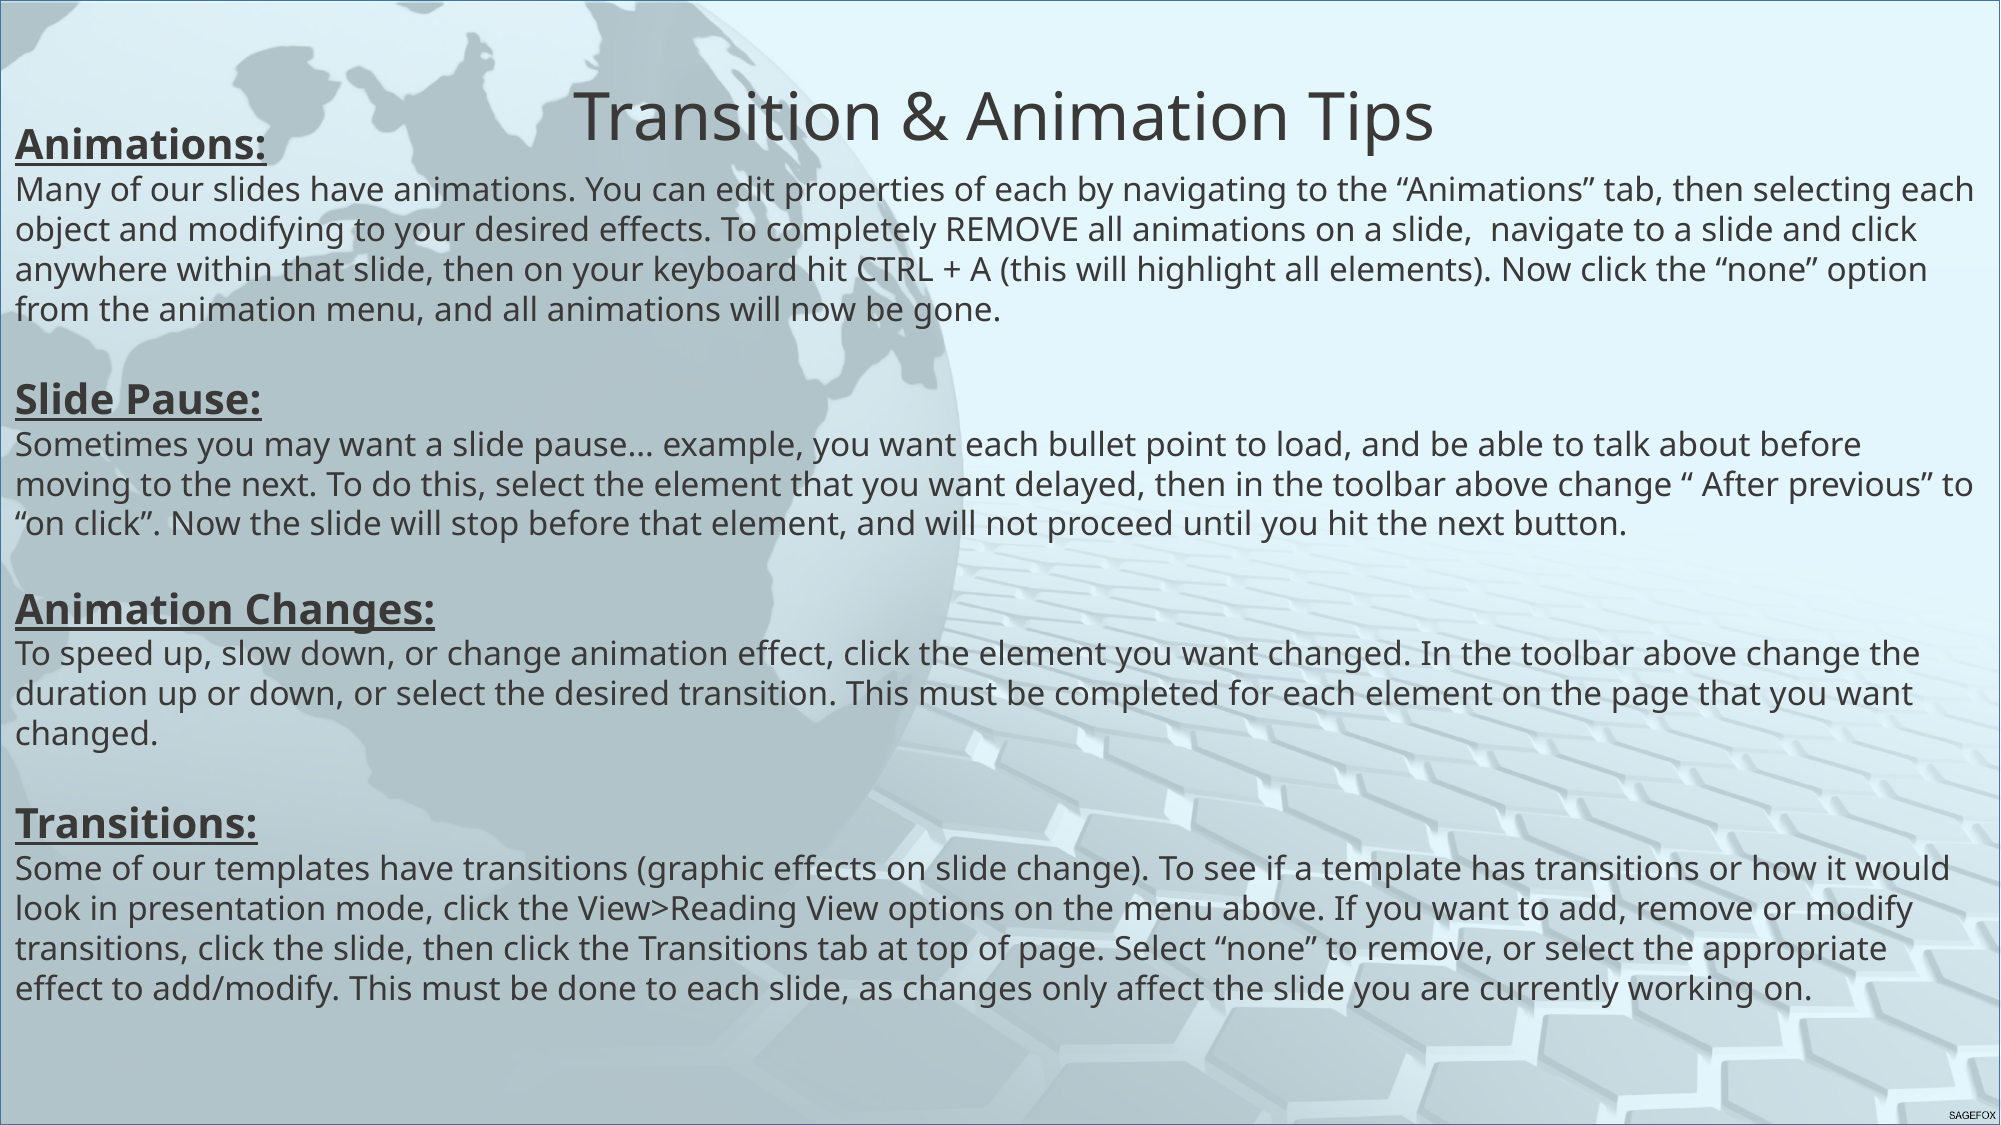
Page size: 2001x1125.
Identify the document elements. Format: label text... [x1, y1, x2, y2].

text_box Animations: Many of our slides have animations. You can edit properties of each by navigating to the “Animations” tab, then selecting each object and modifying to your desired effects. To completely REMOVE all animations on a slide, navigate to a slide and click anywhere within that slide, then on your keyboard hit CTRL + A (this will highlight all elements). Now click the “none” option from the animation menu, and all animations will now be gone. Slide Pause: Sometimes you may want a slide pause… example, you want each bullet point to load, and be able to talk about before moving to the next. To do this, select the element that you want delayed, then in the toolbar above change “ After previous” to “on click”. Now the slide will stop before that element, and will not proceed until you hit the next button. Animation Changes: To speed up, slow down, or change animation effect, click the element you want changed. In the toolbar above change the duration up or down, or select the desired transition. This must be completed for each element on the page that you want changed. Transitions: Some of our templates have transitions (graphic effects on slide change). To see if a template has transitions or how it would look in presentation mode, click the View>Reading View options on the menu above. If you want to add, remove or modify transitions, click the slide, then click the Transitions tab at top of page. Select “none” to remove, or select the appropriate effect to add/modify. This must be done to each slide, as changes only affect the slide you are currently working on. [0, 0, 2000, 1125]
title Transition & Animation Tips [477, 59, 1532, 177]
